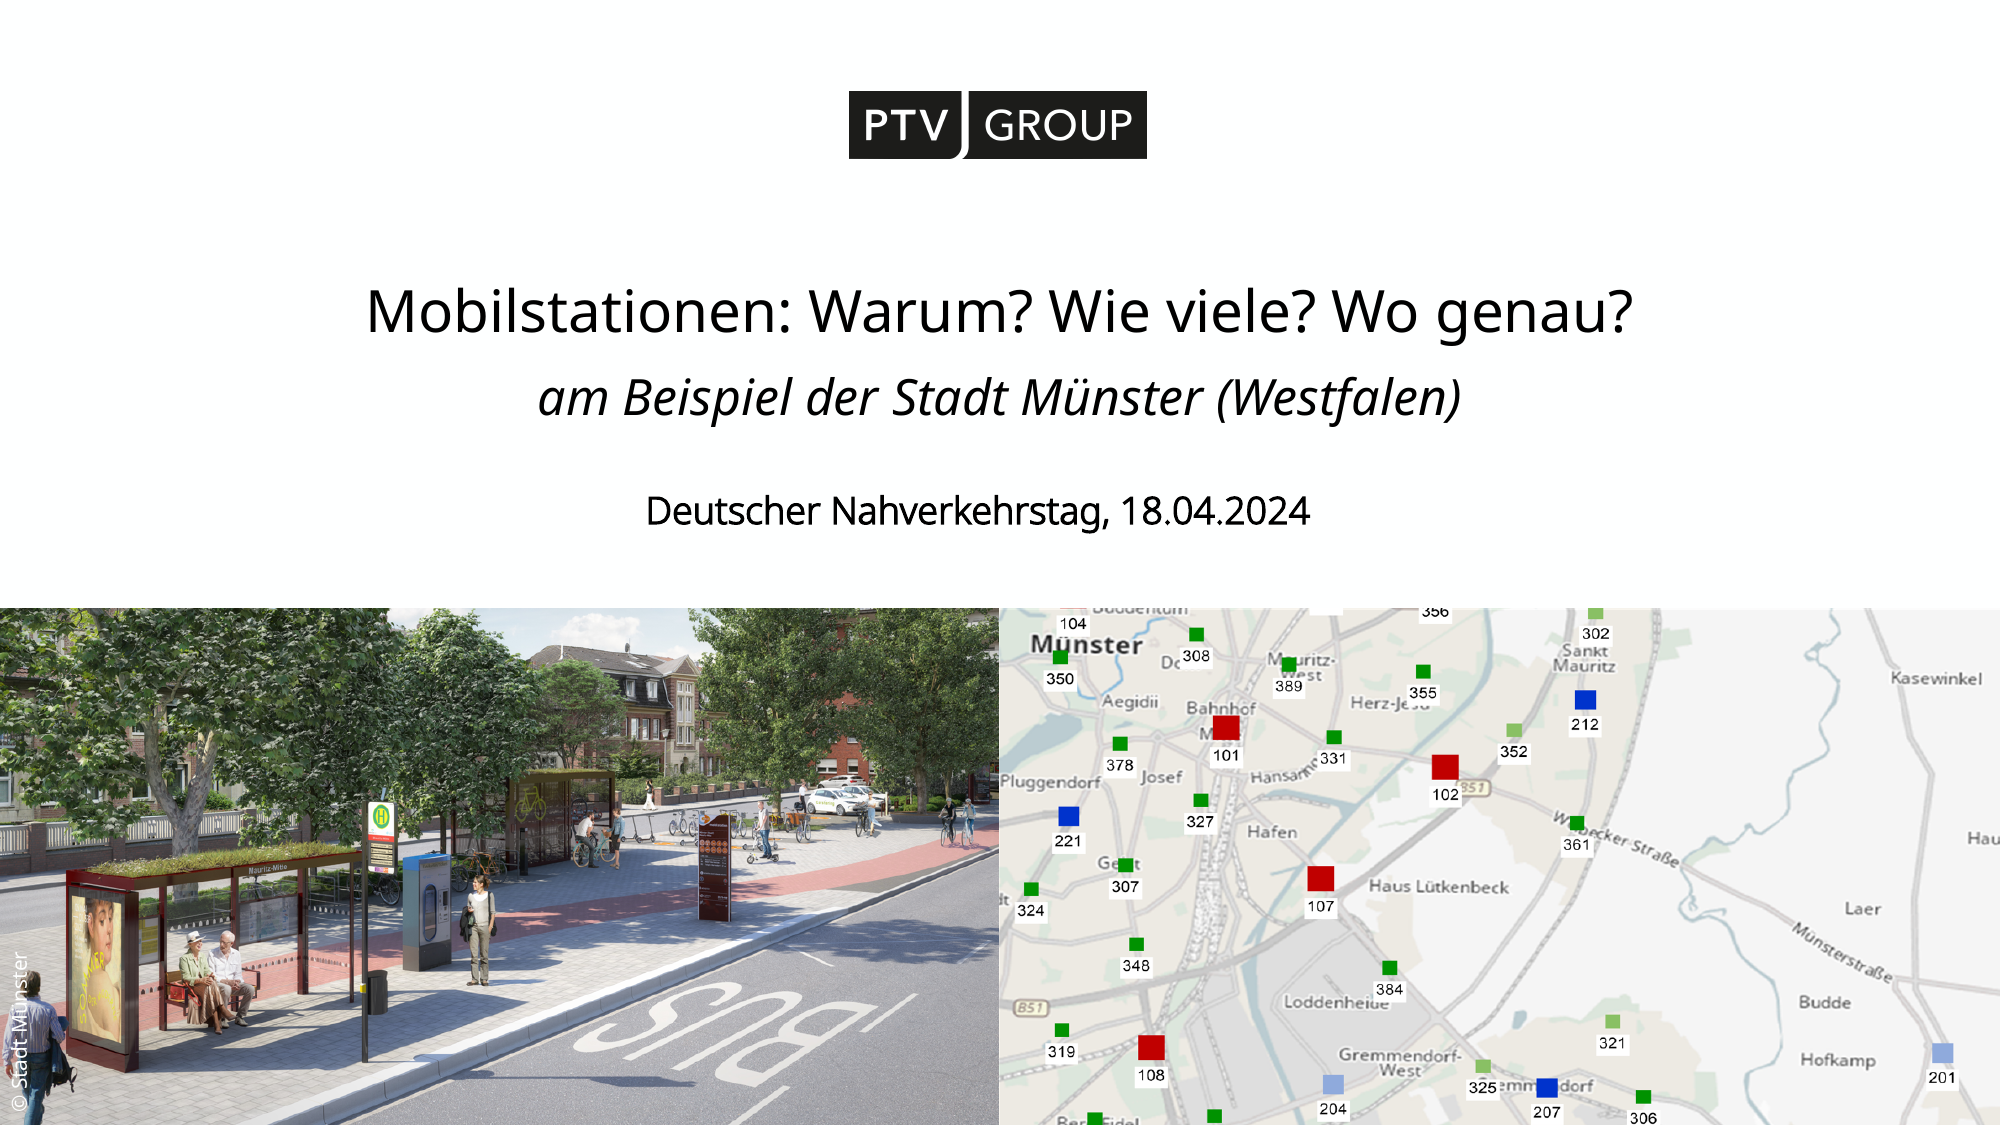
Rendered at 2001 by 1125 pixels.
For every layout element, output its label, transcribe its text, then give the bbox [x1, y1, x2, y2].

text_box Mobilstationen: Warum? Wie viele? Wo genau? am Beispiel der Stadt Münster (Westfalen) [249, 267, 1750, 409]
text_box Deutscher Nahverkehrstag, 18.04.2024 [228, 479, 1729, 563]
picture [849, 91, 1147, 159]
picture [0, 608, 2000, 1125]
